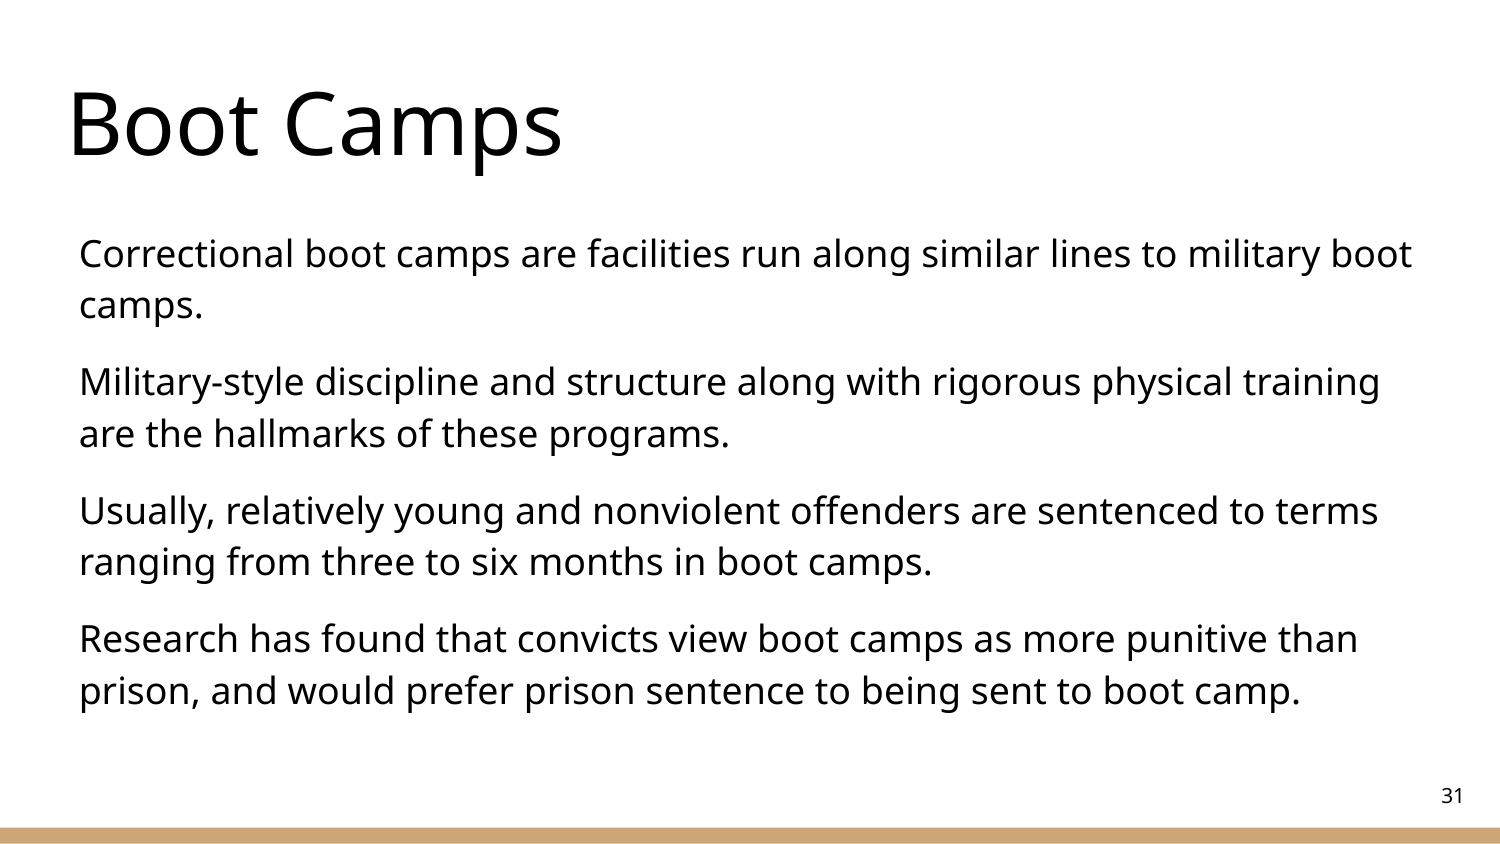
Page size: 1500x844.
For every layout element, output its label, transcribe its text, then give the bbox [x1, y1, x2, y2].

list Correctional boot camps are facilities run along similar lines to military boot camps. Military-style discipline and structure along with rigorous physical training are the hallmarks of these programs. Usually, relatively young and nonviolent offenders are sentenced to terms ranging from three to six months in boot camps. Research has found that convicts view boot camps as more punitive than prison, and would prefer prison sentence to being sent to boot camp. [63, 208, 1437, 750]
slide_number ‹#› [1389, 764, 1480, 830]
title Boot Camps [51, 51, 1449, 189]
